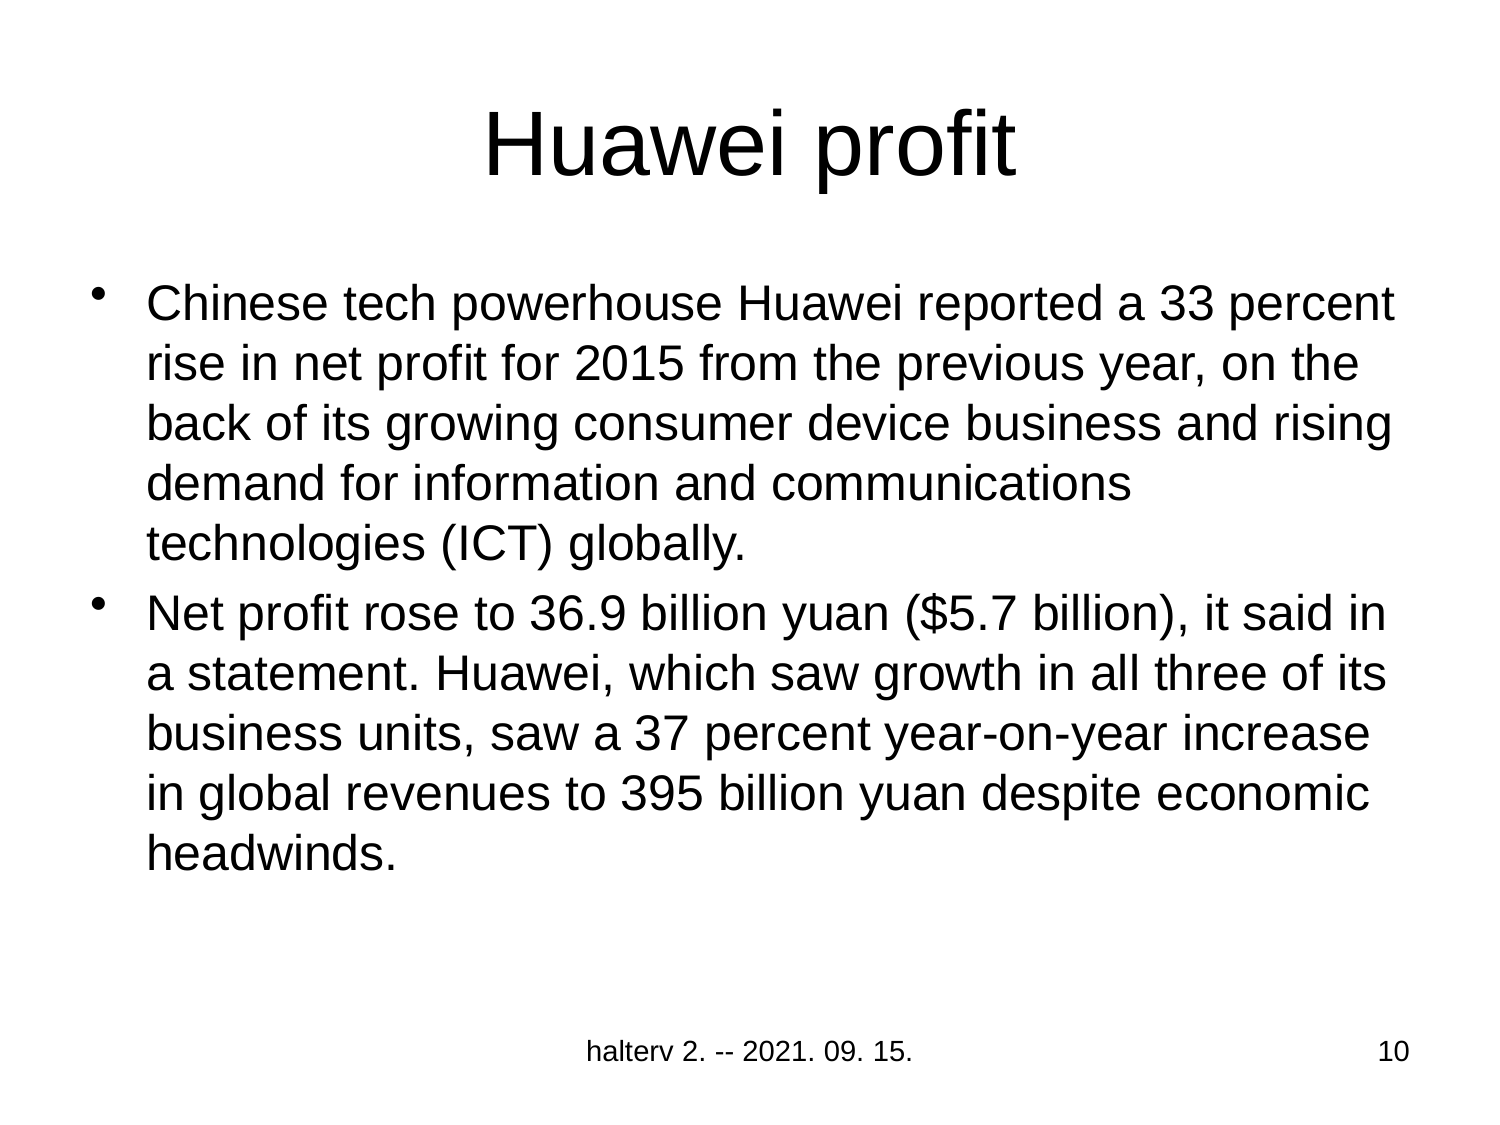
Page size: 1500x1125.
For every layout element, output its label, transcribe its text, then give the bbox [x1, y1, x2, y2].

list Chinese tech powerhouse Huawei reported a 33 percent rise in net profit for 2015 from the previous year, on the back of its growing consumer device business and rising demand for information and communications technologies (ICT) globally. Net profit rose to 36.9 billion yuan ($5.7 billion), it said in a statement. Huawei, which saw growth in all three of its business units, saw a 37 percent year-on-year increase in global revenues to 395 billion yuan despite economic headwinds. [75, 262, 1425, 1005]
title Huawei profit [75, 45, 1425, 233]
footer halterv 2. -- 2021. 09. 15. [512, 1024, 988, 1103]
slide_number 10 [1074, 1024, 1426, 1103]
